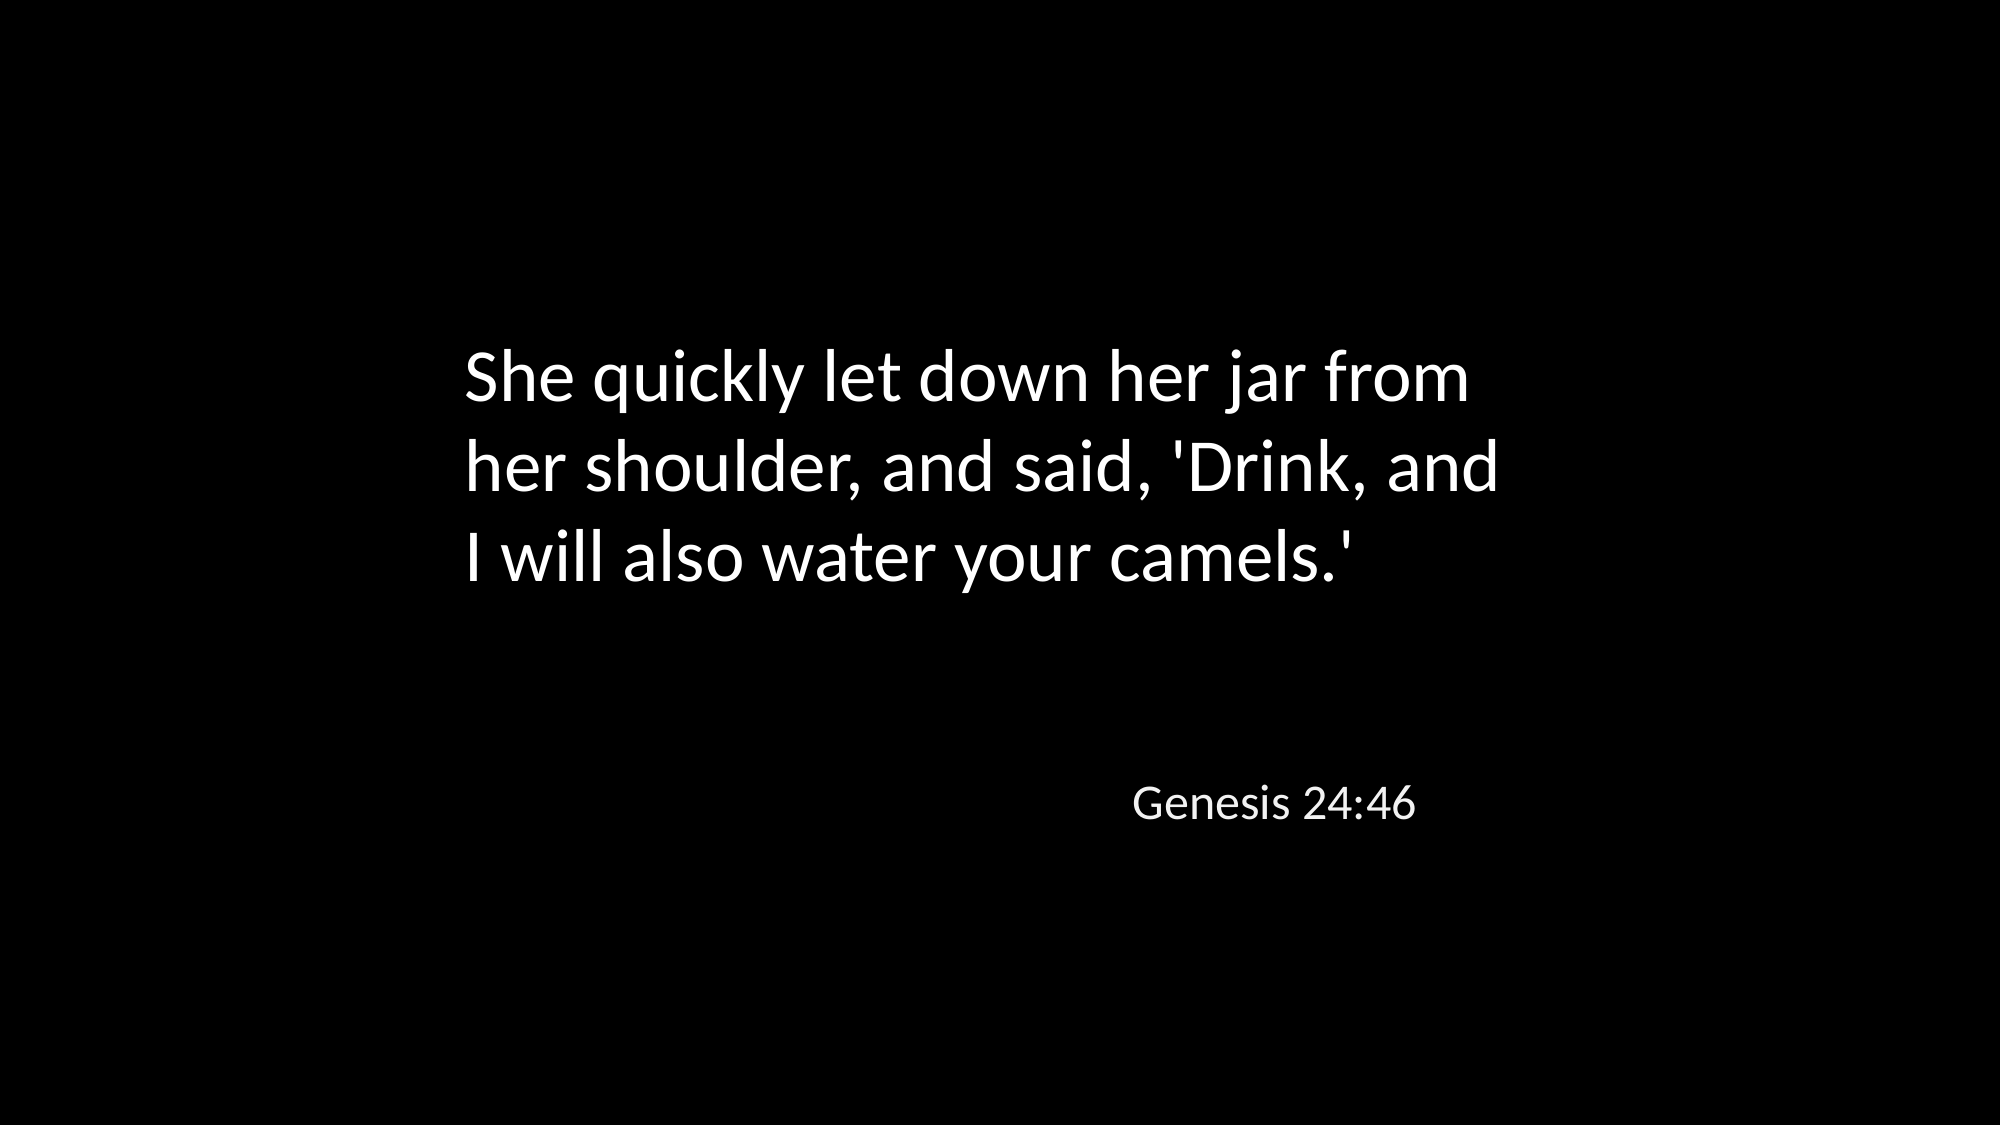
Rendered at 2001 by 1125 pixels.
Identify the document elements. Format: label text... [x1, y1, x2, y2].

text_box Genesis 24:46 [999, 762, 1550, 838]
text_box She quickly let down her jar from her shoulder, and said, 'Drink, and I will also water your camels.' [450, 318, 1550, 604]
